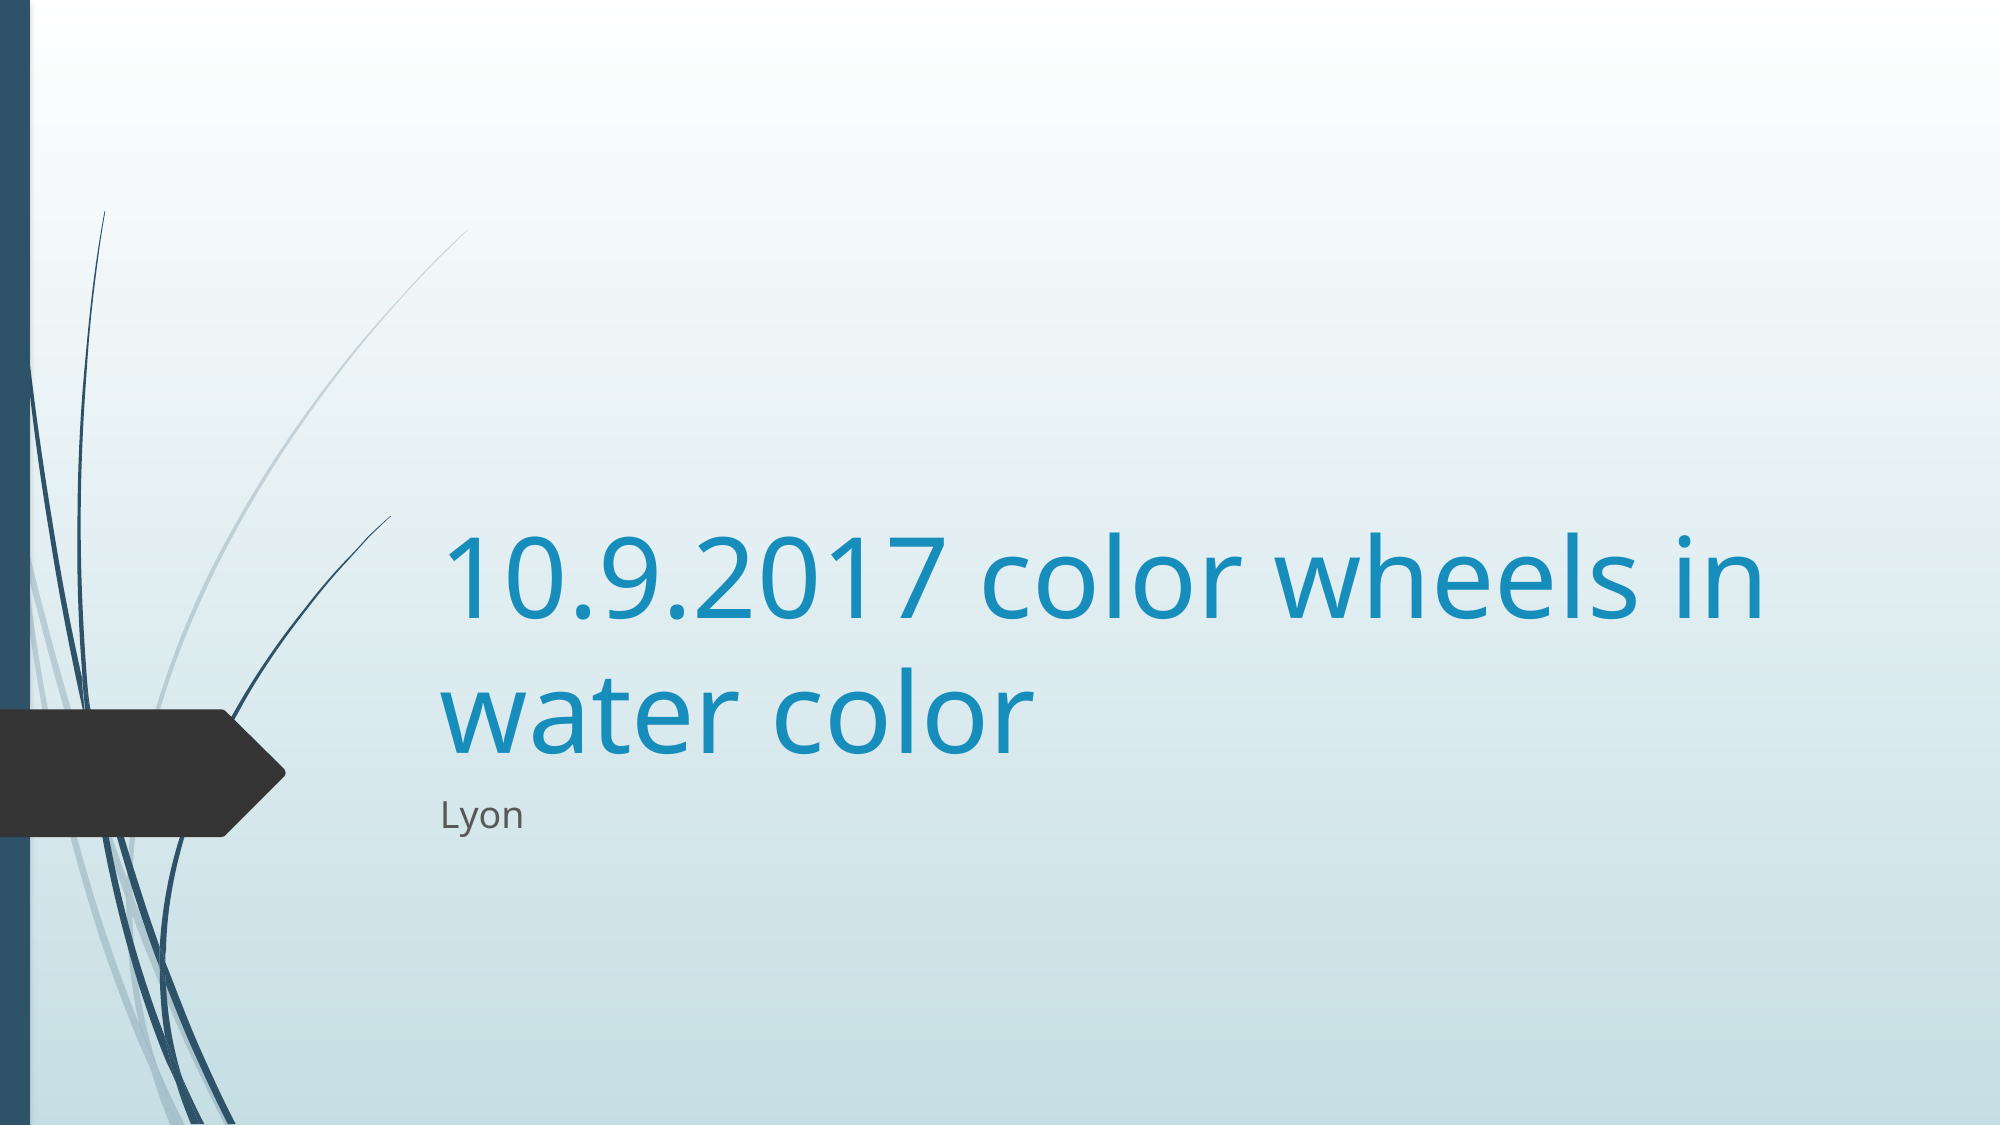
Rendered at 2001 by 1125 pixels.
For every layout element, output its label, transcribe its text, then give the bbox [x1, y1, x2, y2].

title 10.9.2017 color wheels in water color [424, 412, 1888, 783]
subtitle Lyon [424, 783, 1888, 969]
